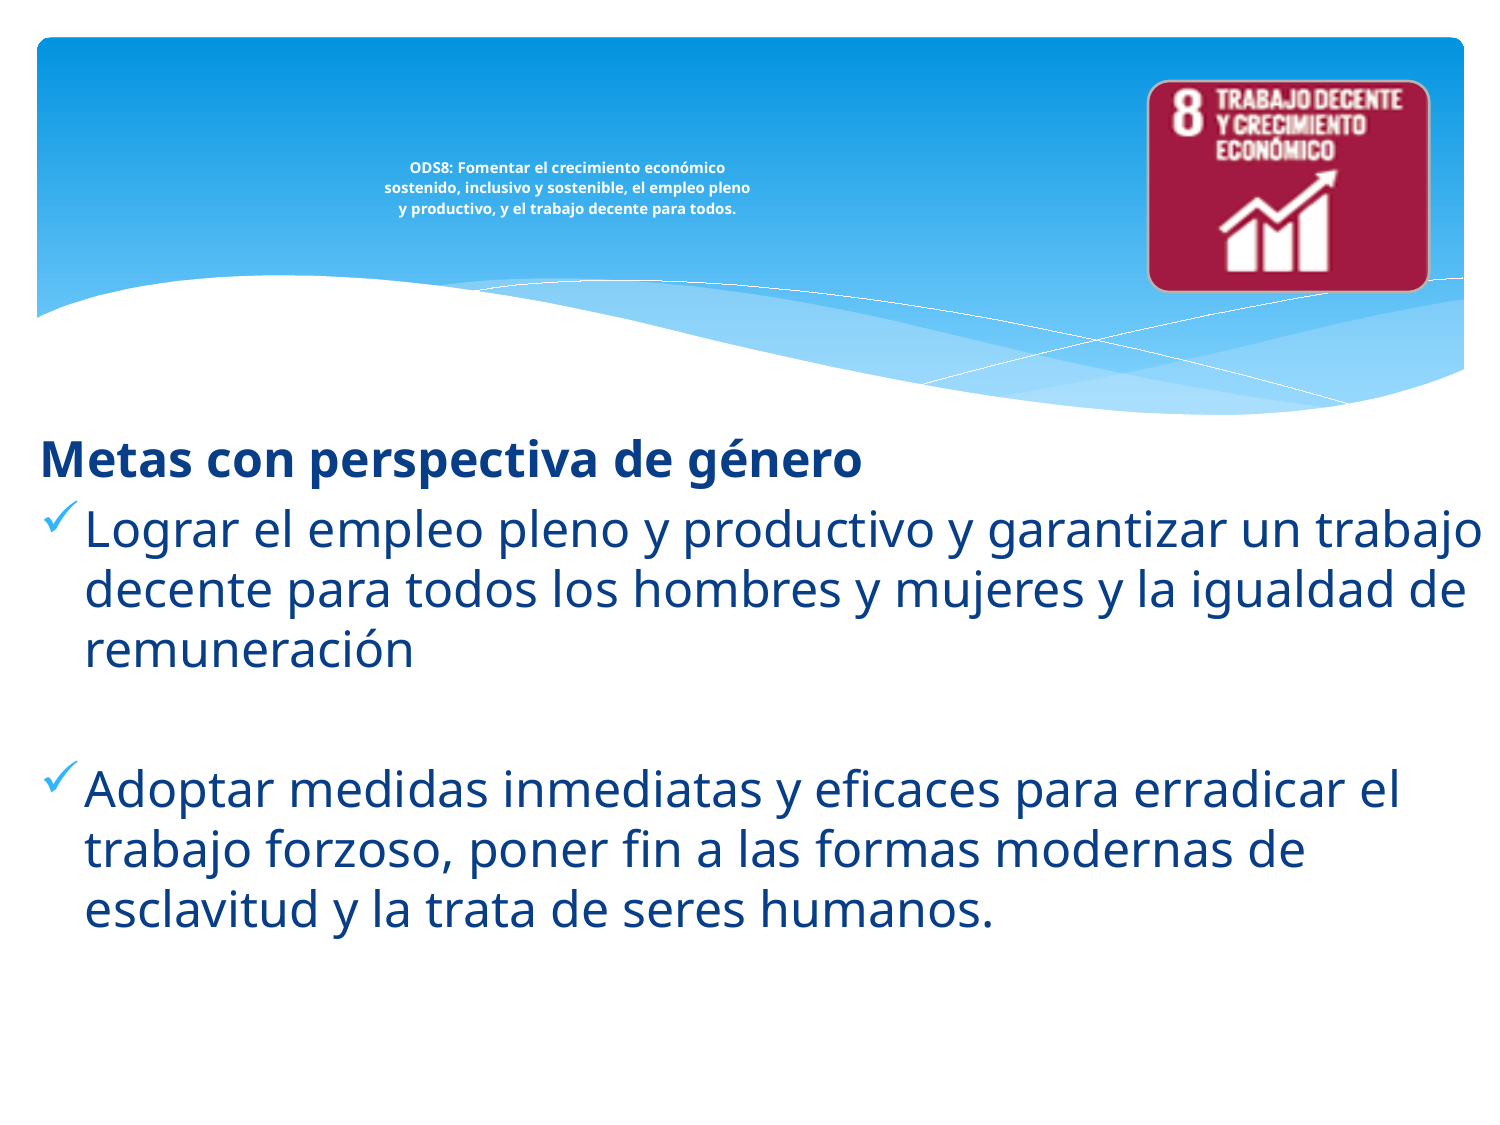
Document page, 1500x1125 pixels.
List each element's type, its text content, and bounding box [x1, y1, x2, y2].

list Metas con perspectiva de género Lograr el empleo pleno y productivo y garantizar un trabajo decente para todos los hombres y mujeres y la igualdad de remuneración Adoptar medidas inmediatas y eficaces para erradicar el trabajo forzoso, poner fin a las formas modernas de esclavitud y la trata de seres humanos. [24, 350, 1500, 1042]
title ODS8: Fomentar el crecimiento económico sostenido, inclusivo y sostenible, el empleo pleno y productivo, y el trabajo decente para todos. [0, 125, 1146, 248]
text_box [1146, 79, 1431, 294]
